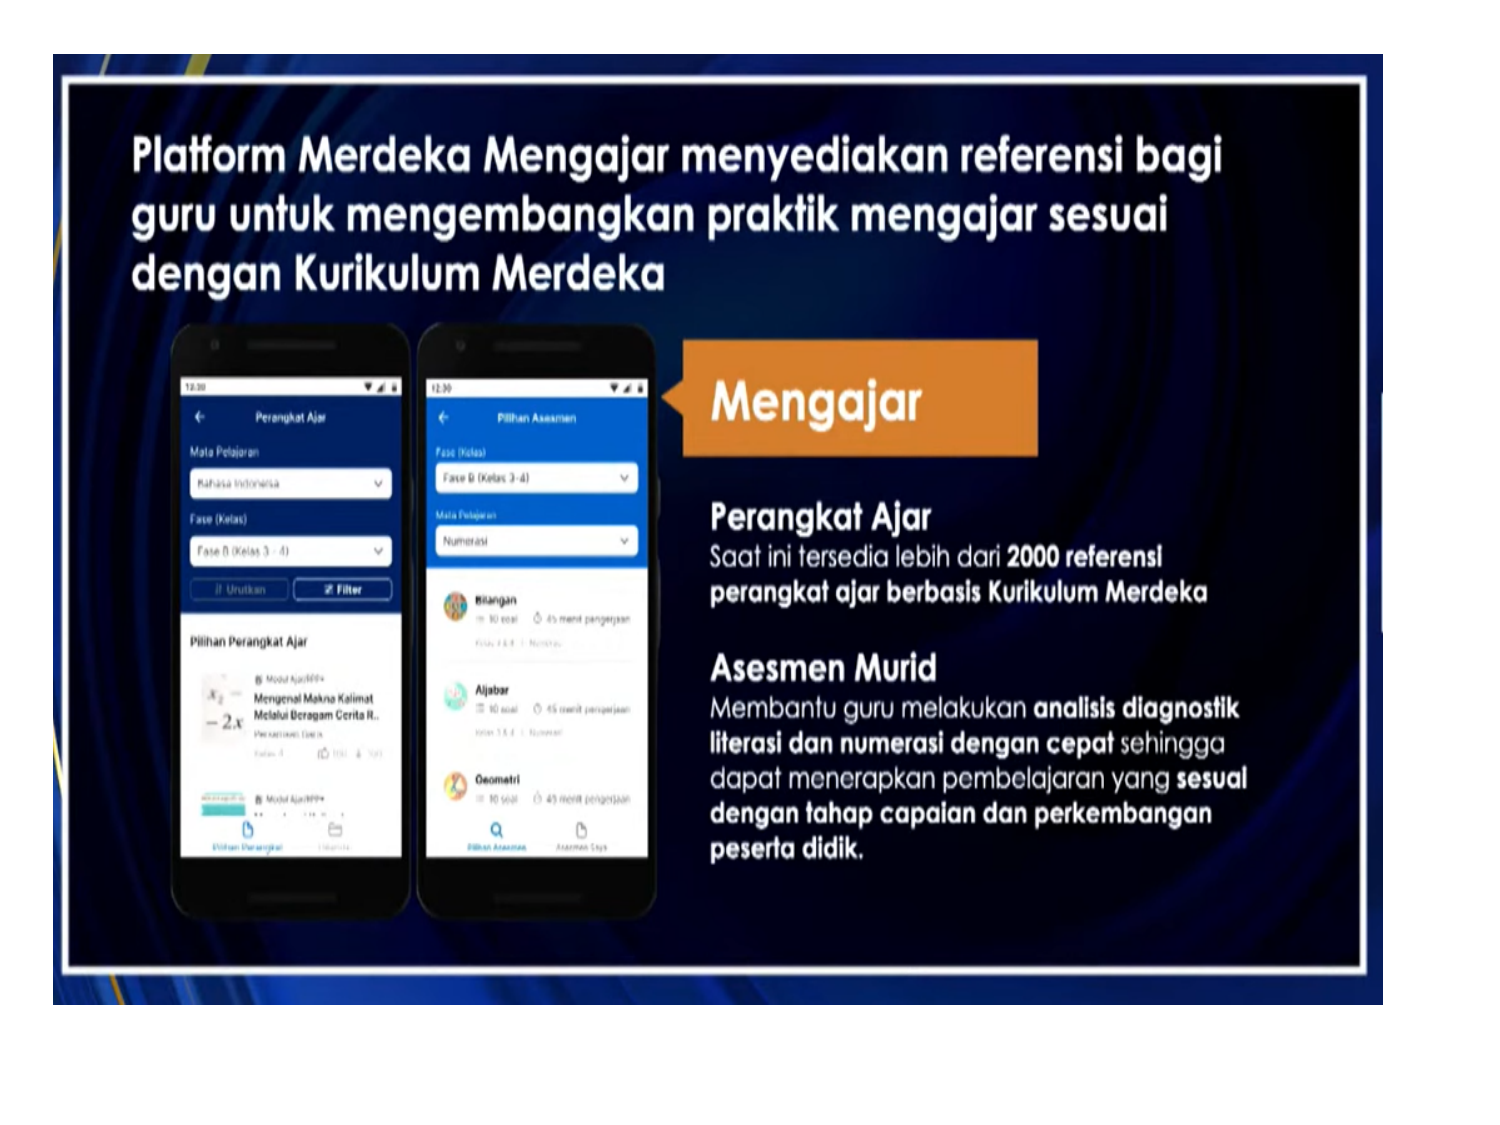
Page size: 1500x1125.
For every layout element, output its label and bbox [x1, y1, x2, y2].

list [52, 54, 1383, 1006]
